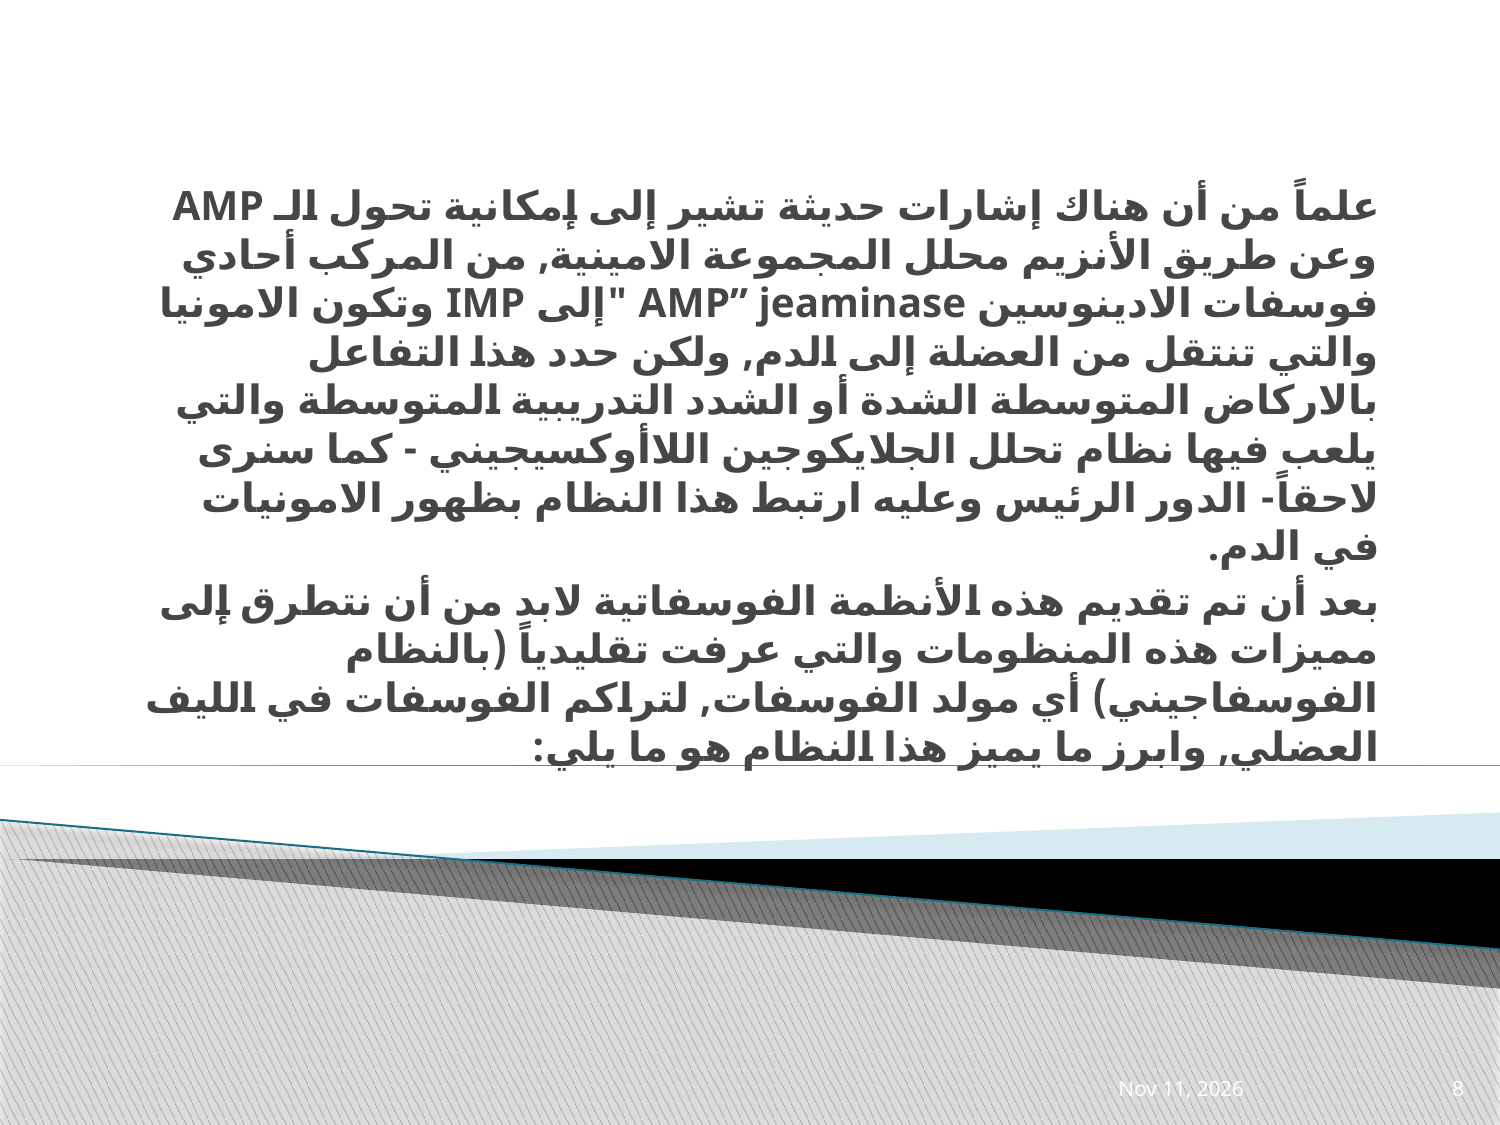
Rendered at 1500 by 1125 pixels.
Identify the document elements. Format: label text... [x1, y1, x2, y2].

slide_number 14-Apr-21 [1103, 1051, 1418, 1112]
subtitle علماً من أن هناك إشارات حديثة تشير إلى إمكانية تحول الـ AMP وعن طريق الأنزيم محلل المجموعة الامينية, من المركب أحادي فوسفات الادينوسين AMP” jeaminase "إلى IMP وتكون الامونيا والتي تنتقل من العضلة إلى الدم, ولكن حدد هذا التفاعل بالاركاض المتوسطة الشدة أو الشدد التدريبية المتوسطة والتي يلعب فيها نظام تحلل الجلايكوجين اللاأوكسيجيني - كما سنرى لاحقاً- الدور الرئيس وعليه ارتبط هذا النظام بظهور الامونيات في الدم. بعد أن تم تقديم هذه الأنظمة الفوسفاتية لابد من أن نتطرق إلى مميزات هذه المنظومات والتي عرفت تقليدياً (بالنظام الفوسفاجيني) أي مولد الفوسفات, لتراكم الفوسفات في الليف العضلي, وابرز ما يميز هذا النظام هو ما يلي: [112, 172, 1388, 790]
slide_number 8 [1418, 1051, 1479, 1112]
picture [5, 859, 1500, 989]
